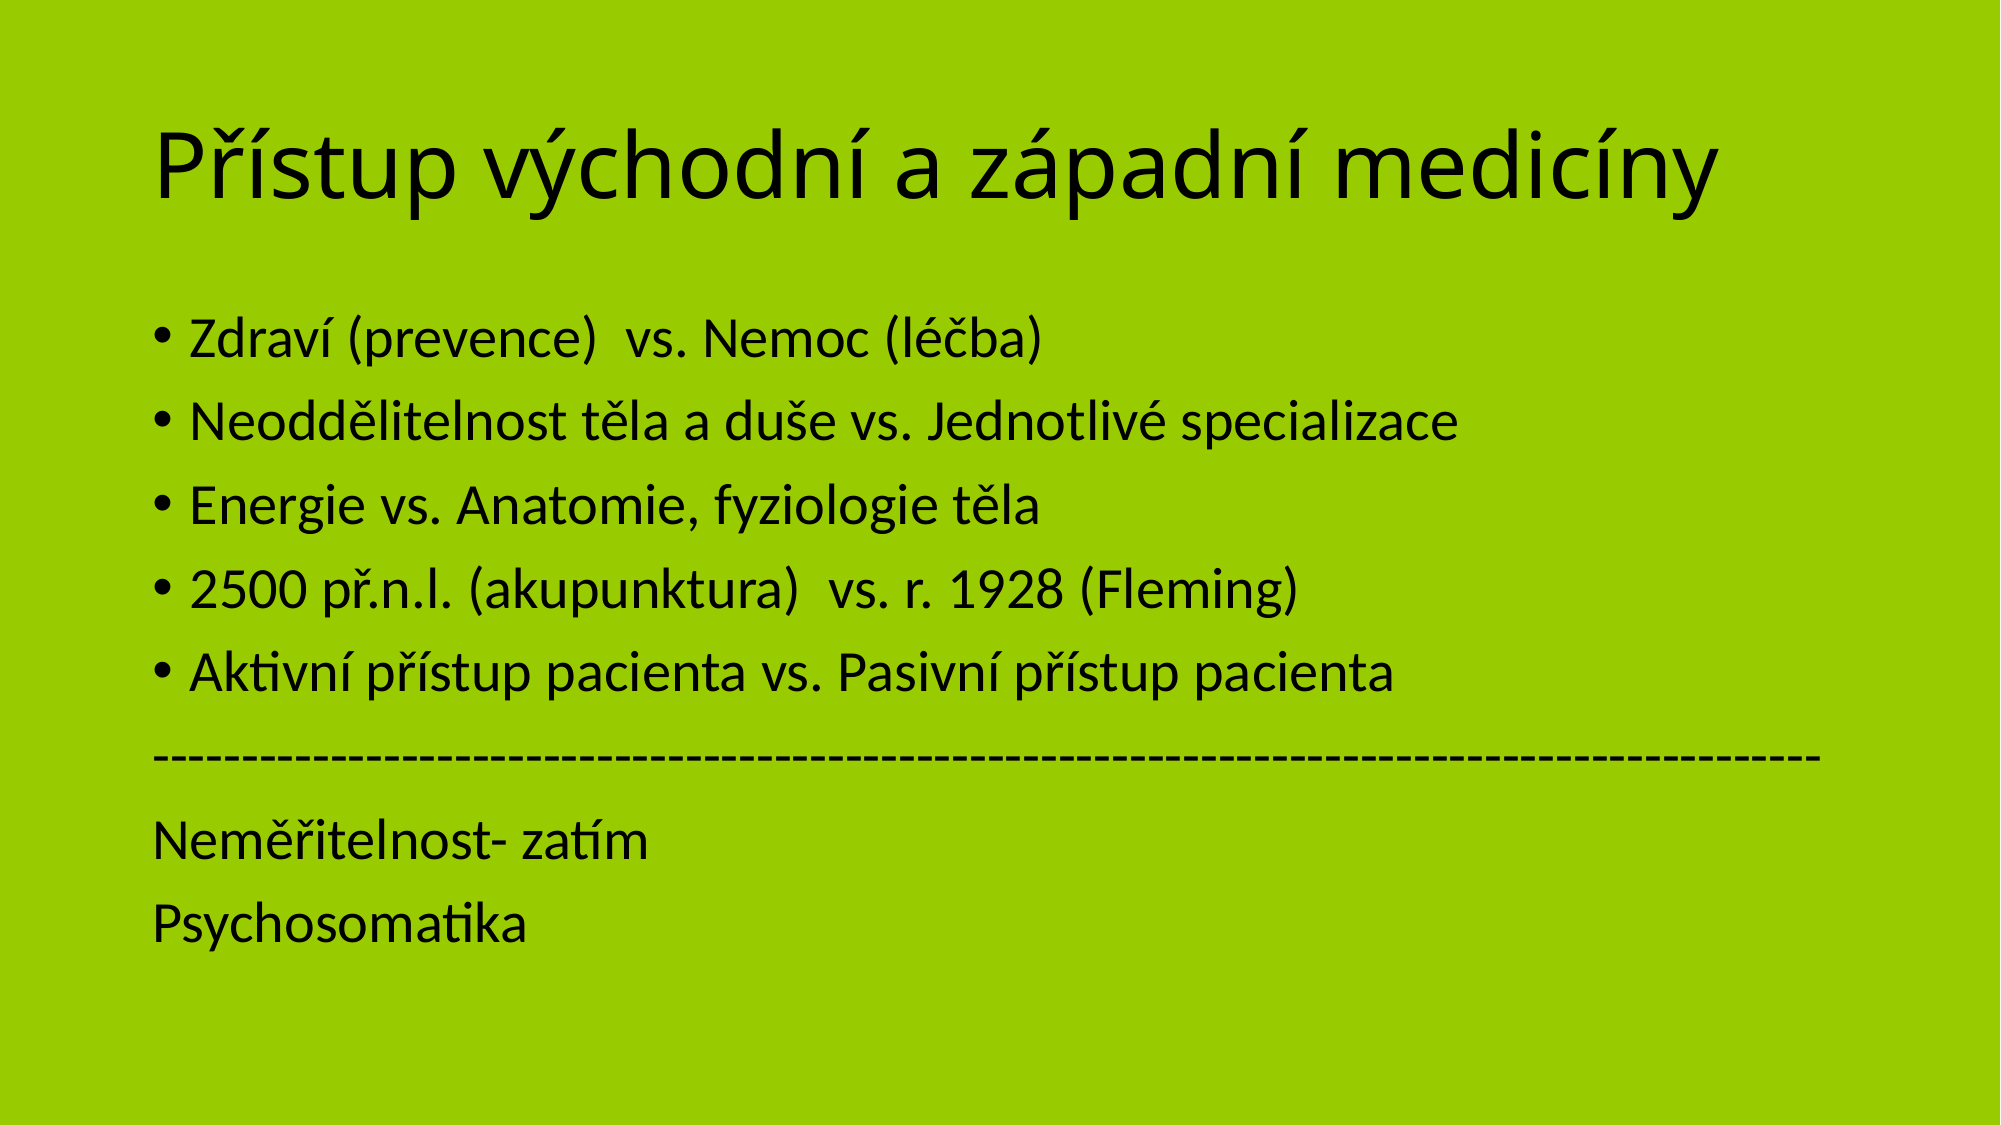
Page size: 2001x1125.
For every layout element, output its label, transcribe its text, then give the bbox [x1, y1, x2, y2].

list Zdraví (prevence) vs. Nemoc (léčba) Neoddělitelnost těla a duše vs. Jednotlivé specializace Energie vs. Anatomie, fyziologie těla 2500 př.n.l. (akupunktura) vs. r. 1928 (Fleming) Aktivní přístup pacienta vs. Pasivní přístup pacienta ---------------------------------------------------------------------------------------------- Neměřitelnost- zatím Psychosomatika [137, 299, 1863, 1014]
title Přístup východní a západní medicíny [137, 59, 1863, 278]
